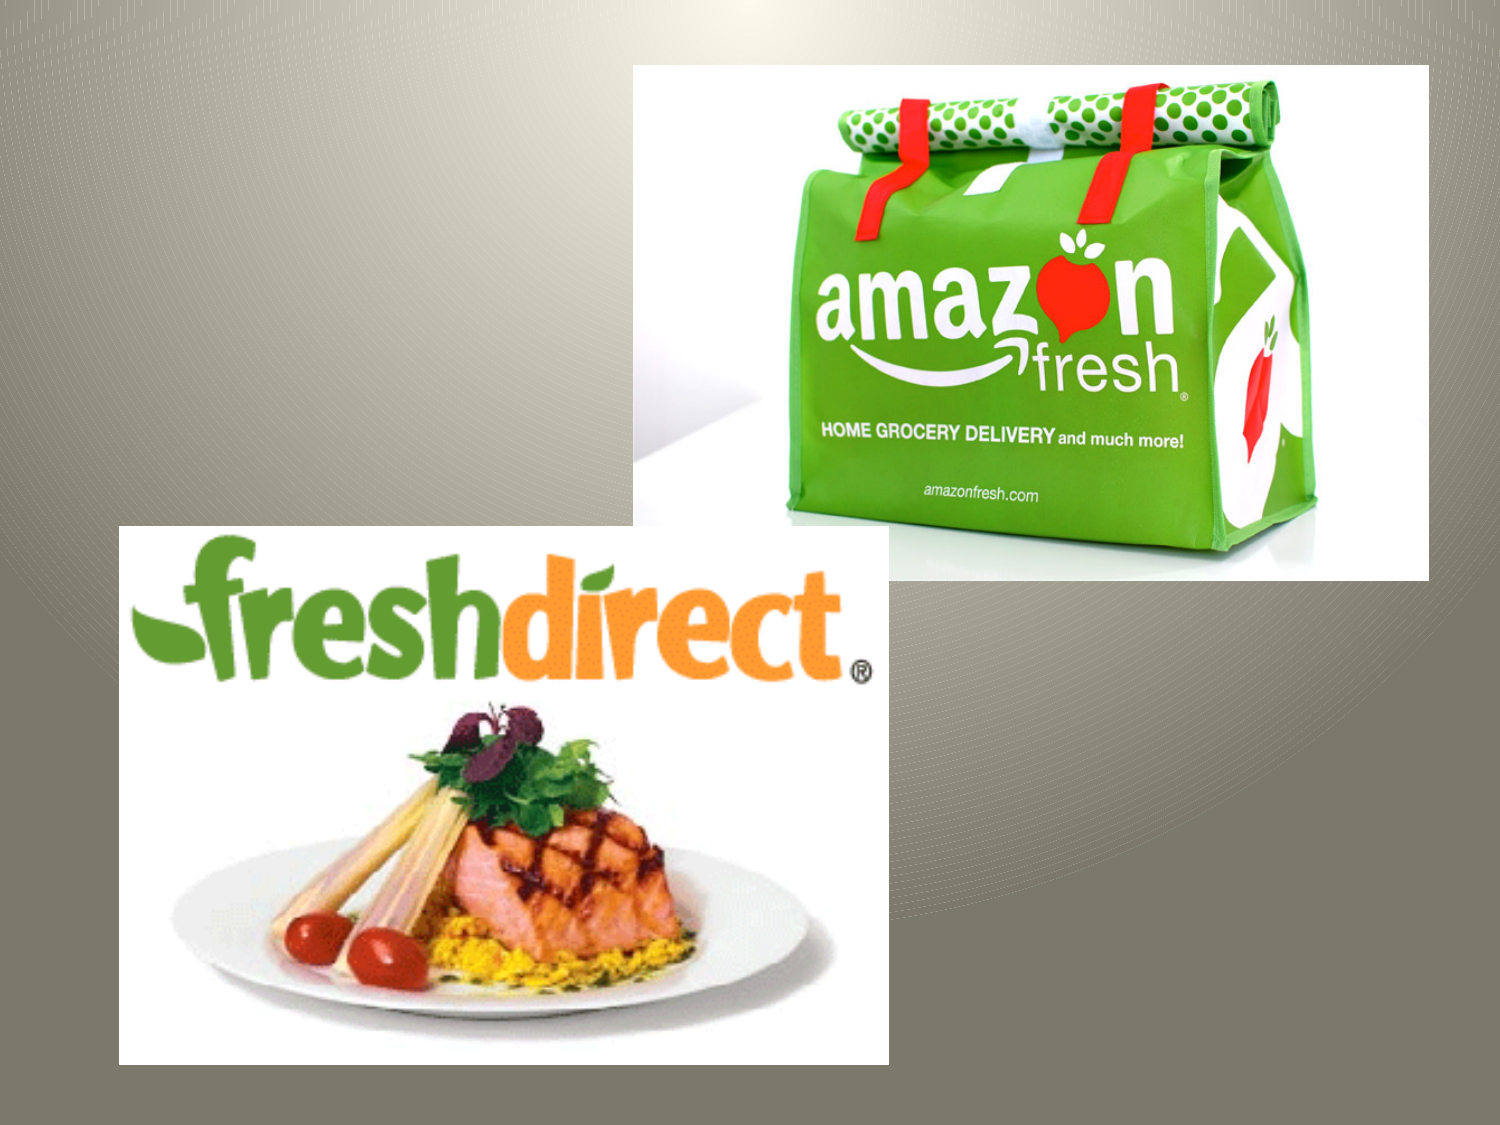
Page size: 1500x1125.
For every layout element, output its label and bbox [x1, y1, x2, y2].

list [562, 65, 1500, 582]
picture [119, 525, 889, 1065]
